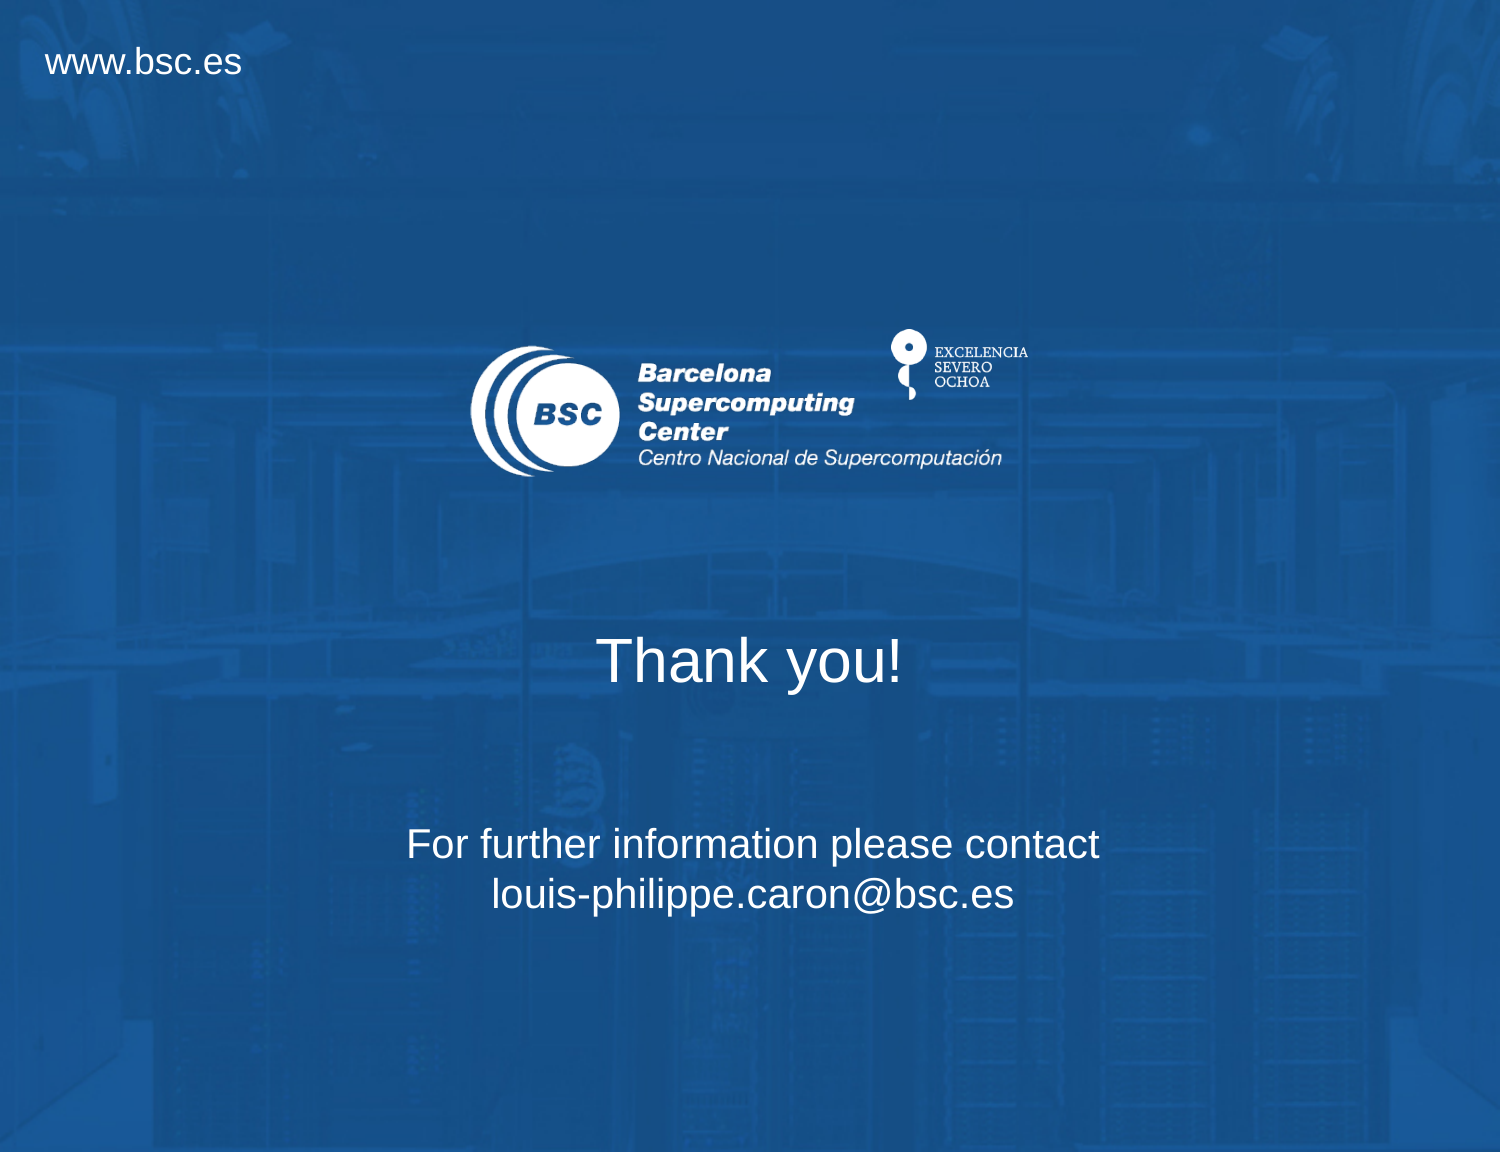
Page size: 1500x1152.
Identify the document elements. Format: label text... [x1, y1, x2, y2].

picture [0, 0, 1500, 1152]
text_box Thank you! [224, 609, 1275, 719]
text_box For further information please contact louis-philippe.caron@bsc.es [221, 780, 1285, 953]
